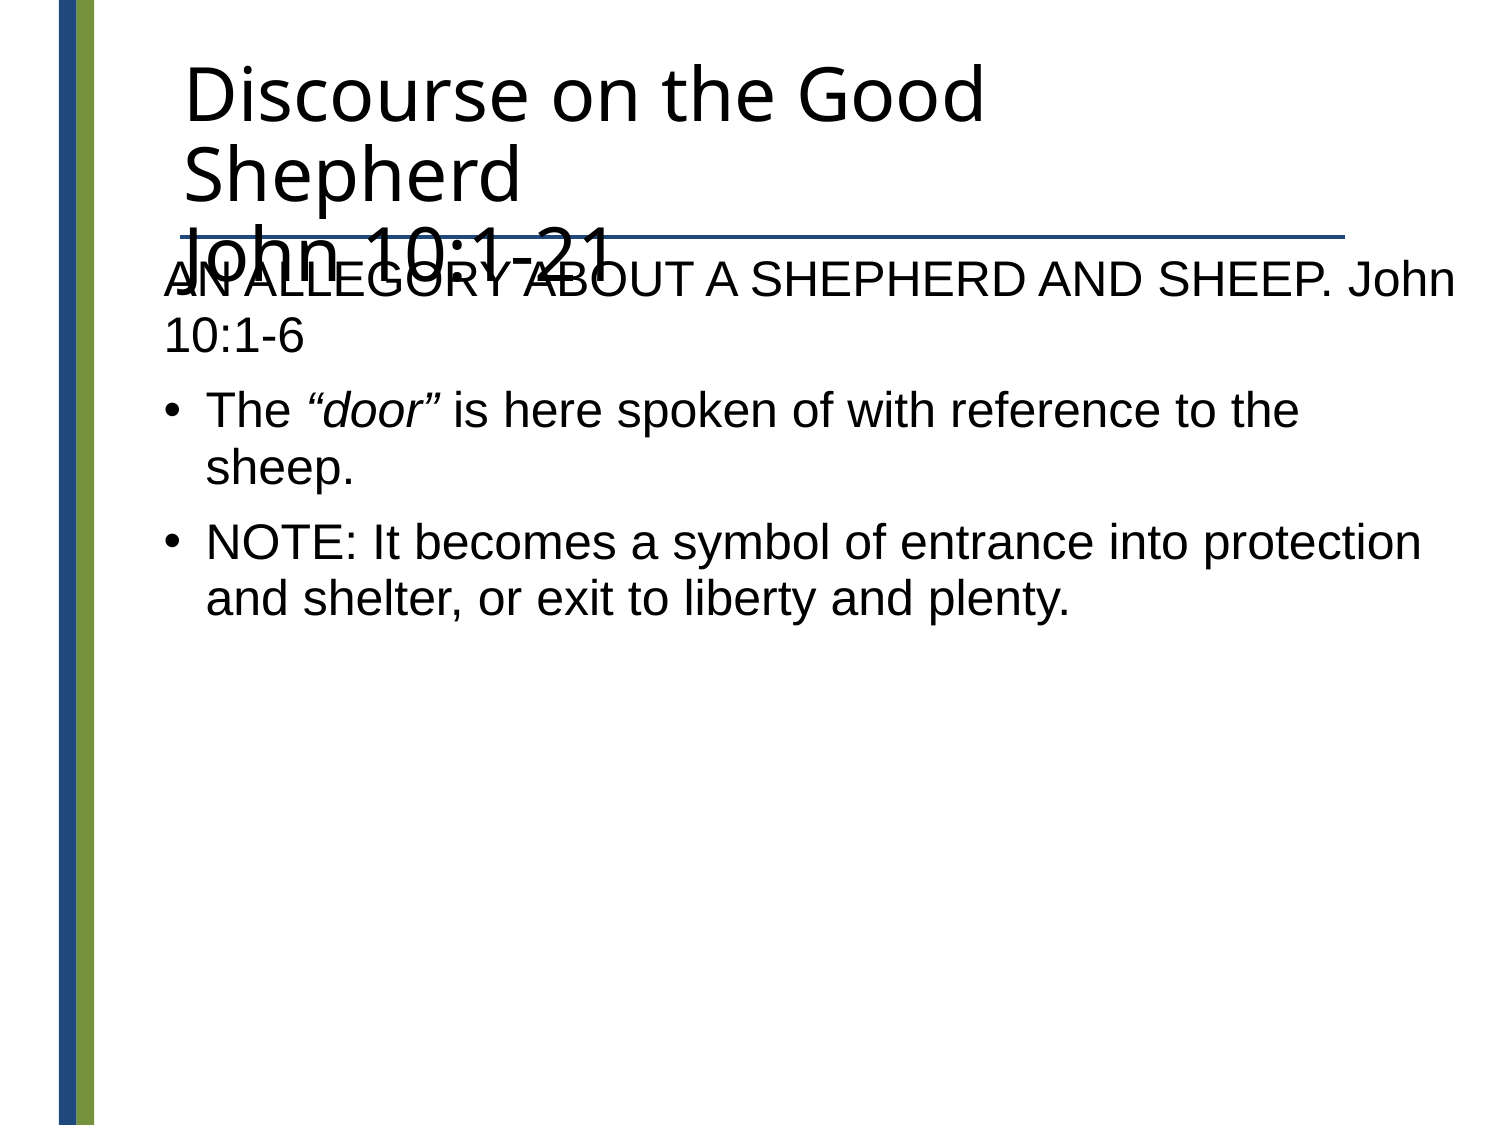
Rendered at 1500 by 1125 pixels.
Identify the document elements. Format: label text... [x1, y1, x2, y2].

list AN ALLEGORY ABOUT A SHEPHERD AND SHEEP. John 10:1-6 The “door” is here spoken of with reference to the sheep. NOTE: It becomes a symbol of entrance into protection and shelter, or exit to liberty and plenty. [148, 243, 1480, 897]
title Discourse on the Good Shepherd John 10:1-21 [168, 50, 1350, 306]
